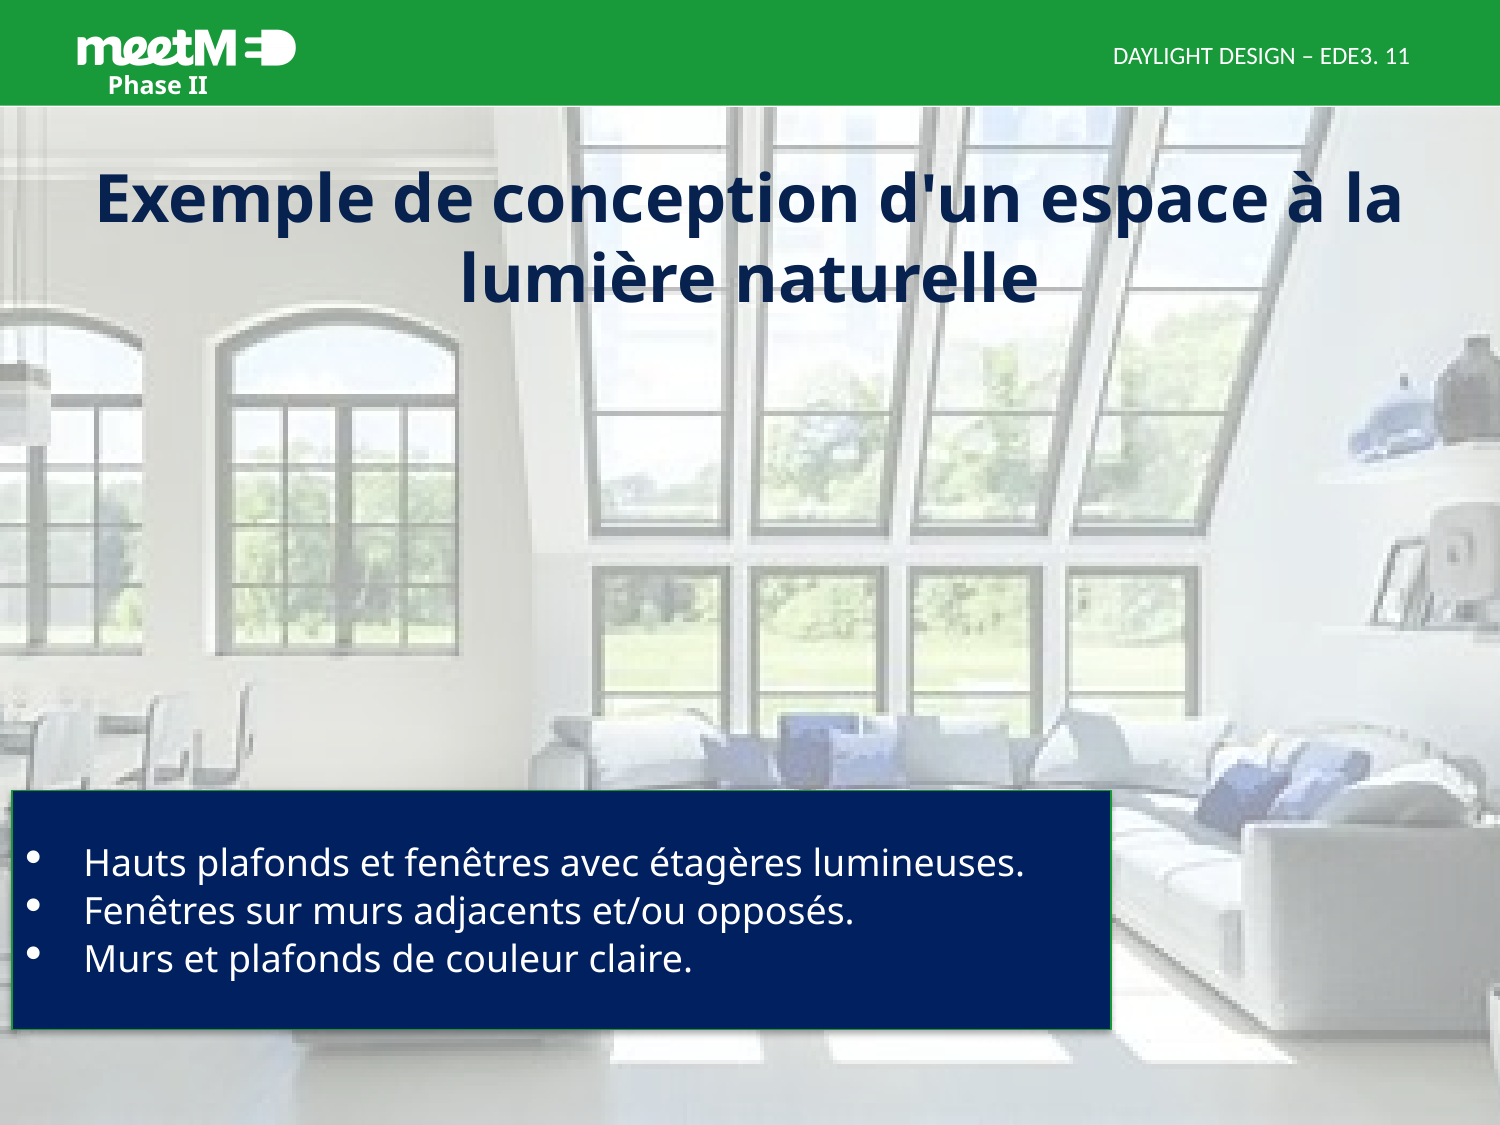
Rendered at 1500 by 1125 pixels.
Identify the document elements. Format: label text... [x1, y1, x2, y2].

picture [37, 0, 336, 106]
picture [0, 107, 1500, 1125]
text_box DAYLIGHT DESIGN – EDE3 [782, 31, 1388, 92]
